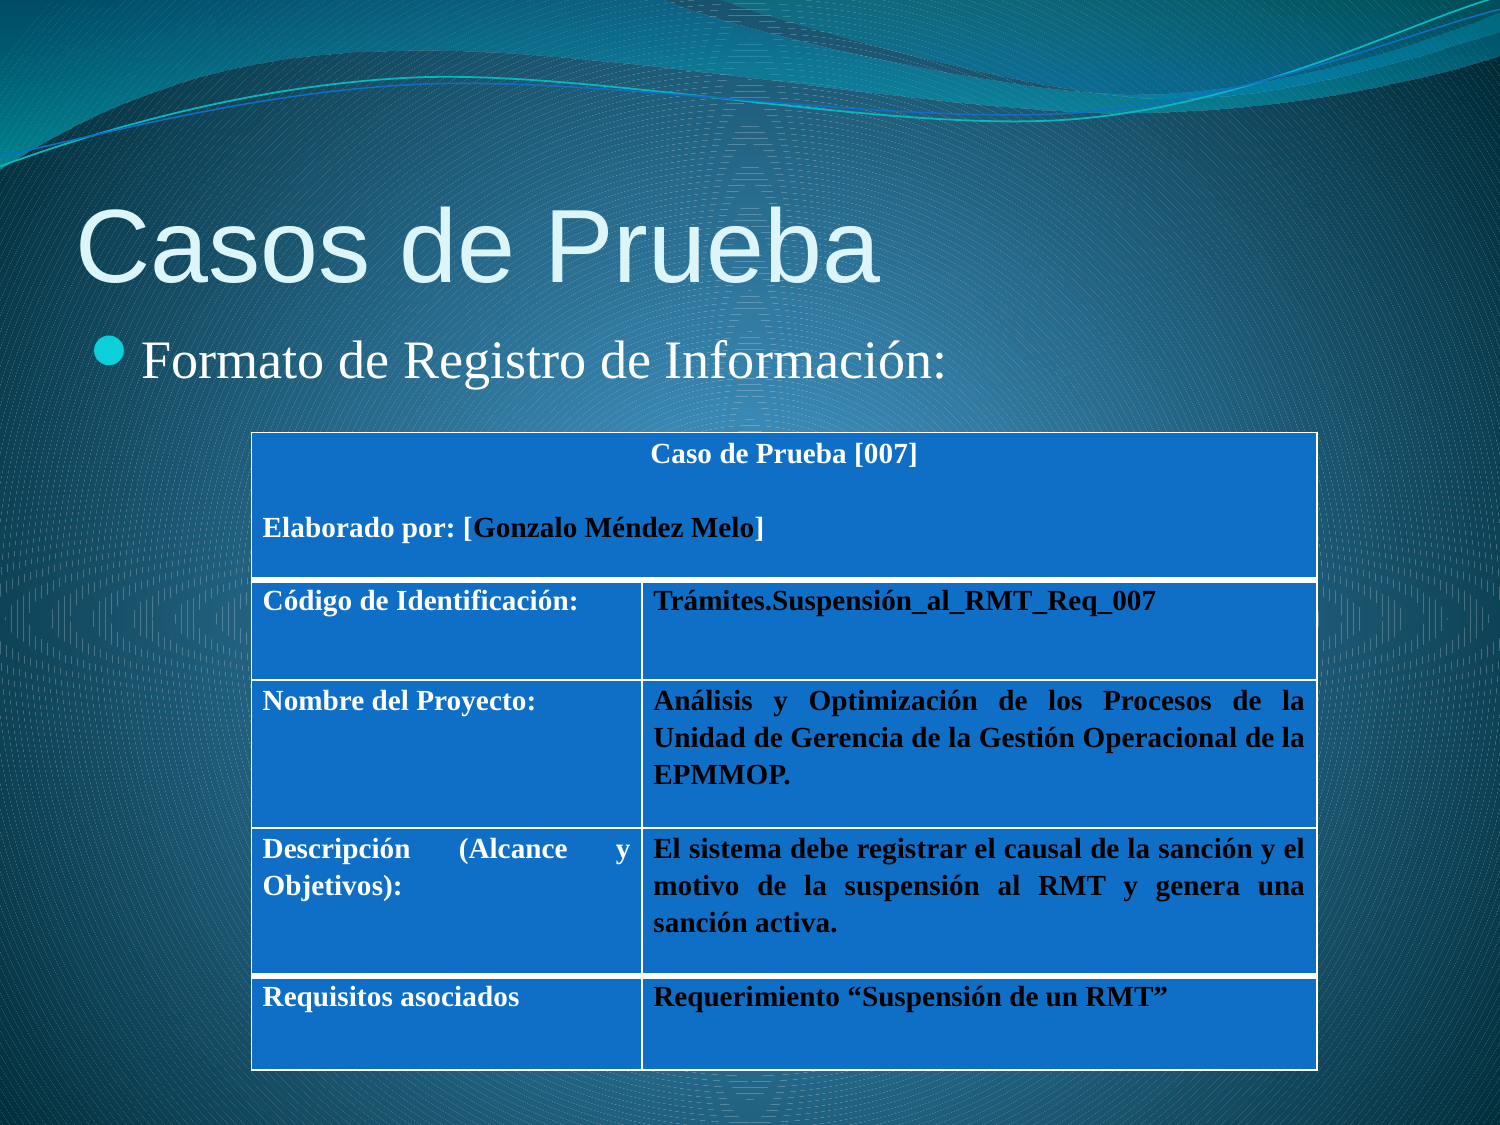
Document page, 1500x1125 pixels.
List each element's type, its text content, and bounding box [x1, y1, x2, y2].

table_cell Análisis y Optimización de los Procesos de la Unidad de Gerencia de la Gestión Operacional de la EPMMOP. [643, 681, 1316, 827]
title Casos de Prueba [75, 115, 1425, 303]
table_cell Trámites.Suspensión_al_RMT_Req_007 [643, 583, 1316, 679]
table_cell Descripción (Alcance y Objetivos): [252, 829, 641, 973]
table_cell Código de Identificación: [252, 583, 641, 679]
table_cell Requerimiento “Suspensión de un RMT” [643, 979, 1316, 1069]
table_cell Nombre del Proyecto: [252, 681, 641, 827]
table_cell Requisitos asociados [252, 979, 641, 1069]
table_header Caso de Prueba [007] Elaborado por: [Gonzalo Méndez Melo] [252, 433, 1316, 577]
table_cell El sistema debe registrar el causal de la sanción y el motivo de la suspensión al RMT y genera una sanción activa. [643, 829, 1316, 973]
list Formato de Registro de Información: [75, 317, 1425, 1038]
